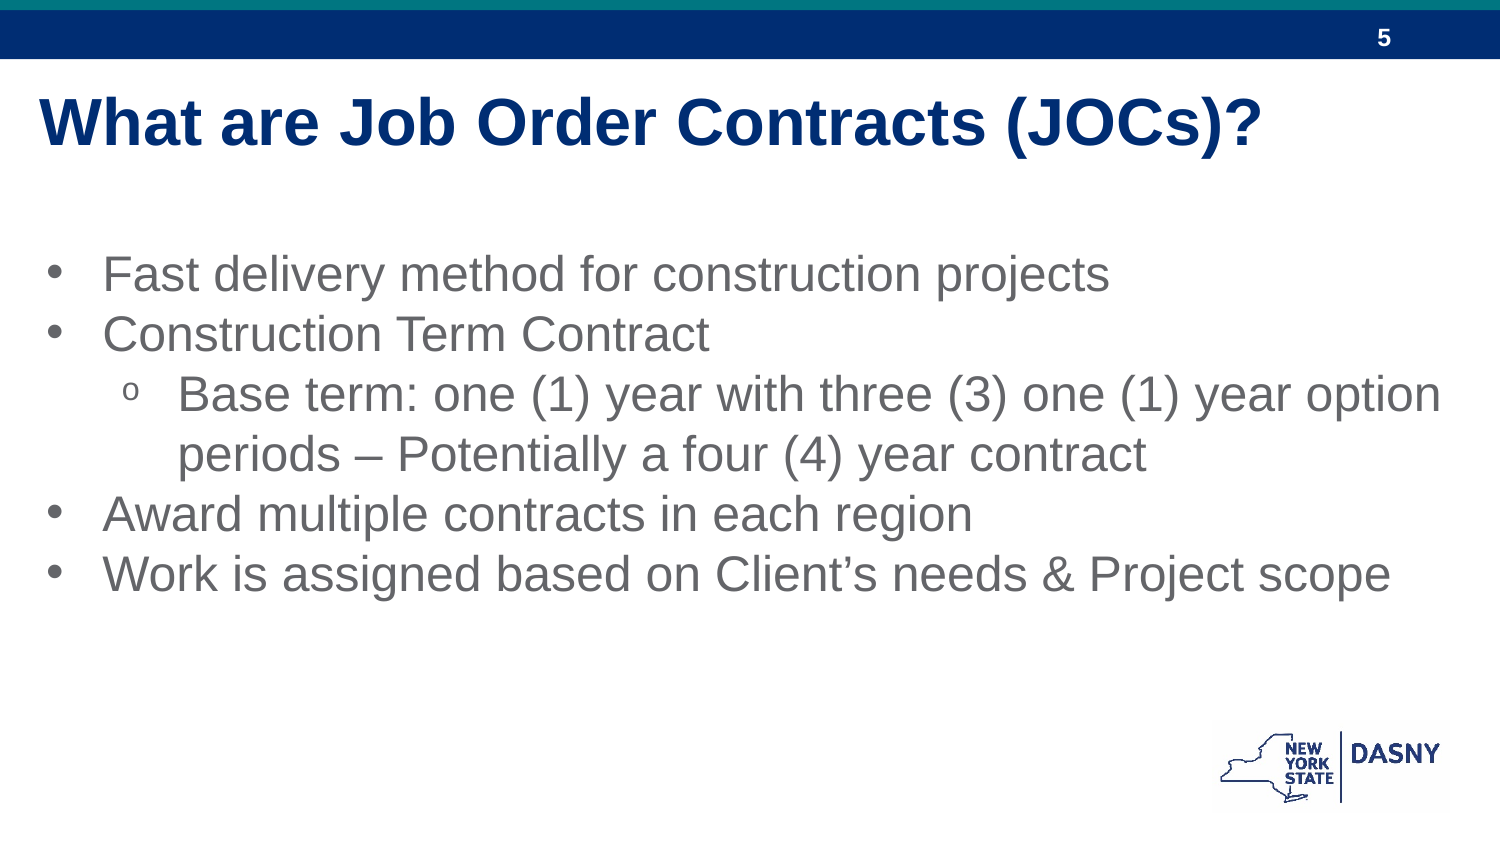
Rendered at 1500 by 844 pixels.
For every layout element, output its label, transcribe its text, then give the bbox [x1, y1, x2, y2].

text_box What are Job Order Contracts (JOCs)? [24, 71, 1450, 167]
picture [1212, 720, 1450, 813]
text_box Fast delivery method for construction projects Construction Term Contract Base term: one (1) year with three (3) one (1) year option periods – Potentially a four (4) year contract Award multiple contracts in each region Work is assigned based on Client’s needs & Project scope [31, 234, 1469, 610]
